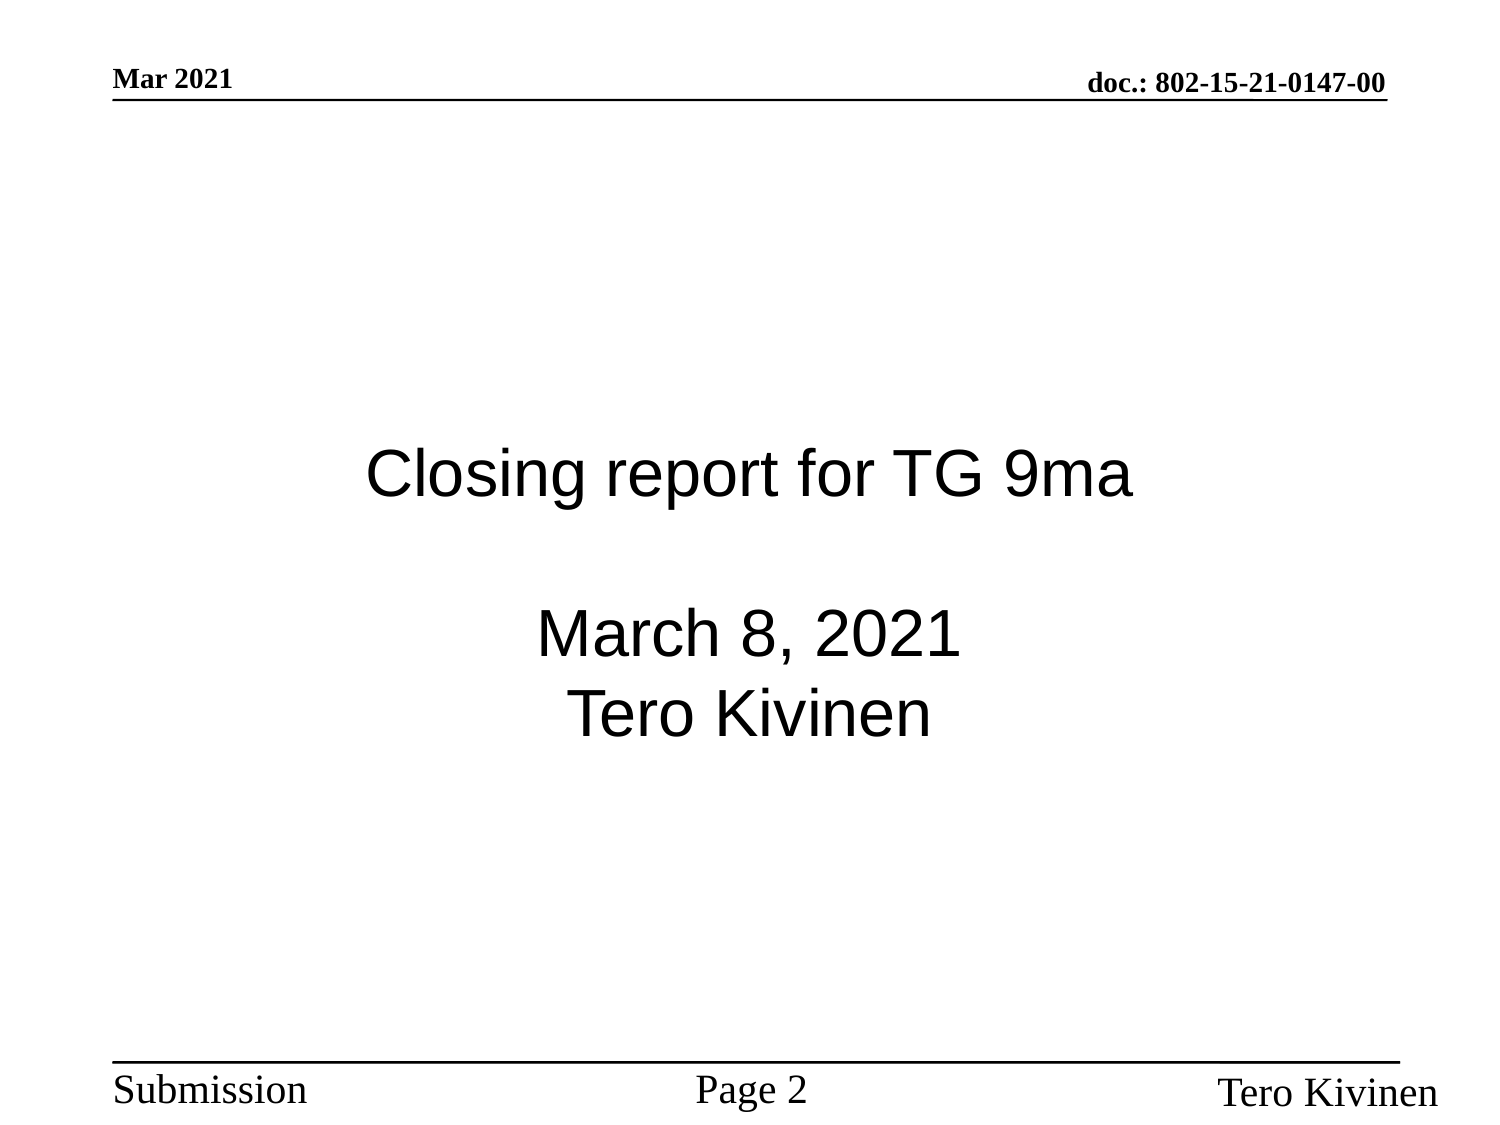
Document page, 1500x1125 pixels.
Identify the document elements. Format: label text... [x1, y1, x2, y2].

text_box [74, 44, 1425, 232]
text_box Closing report for TG 9ma March 8, 2021 Tero Kivinen [74, 429, 1425, 750]
